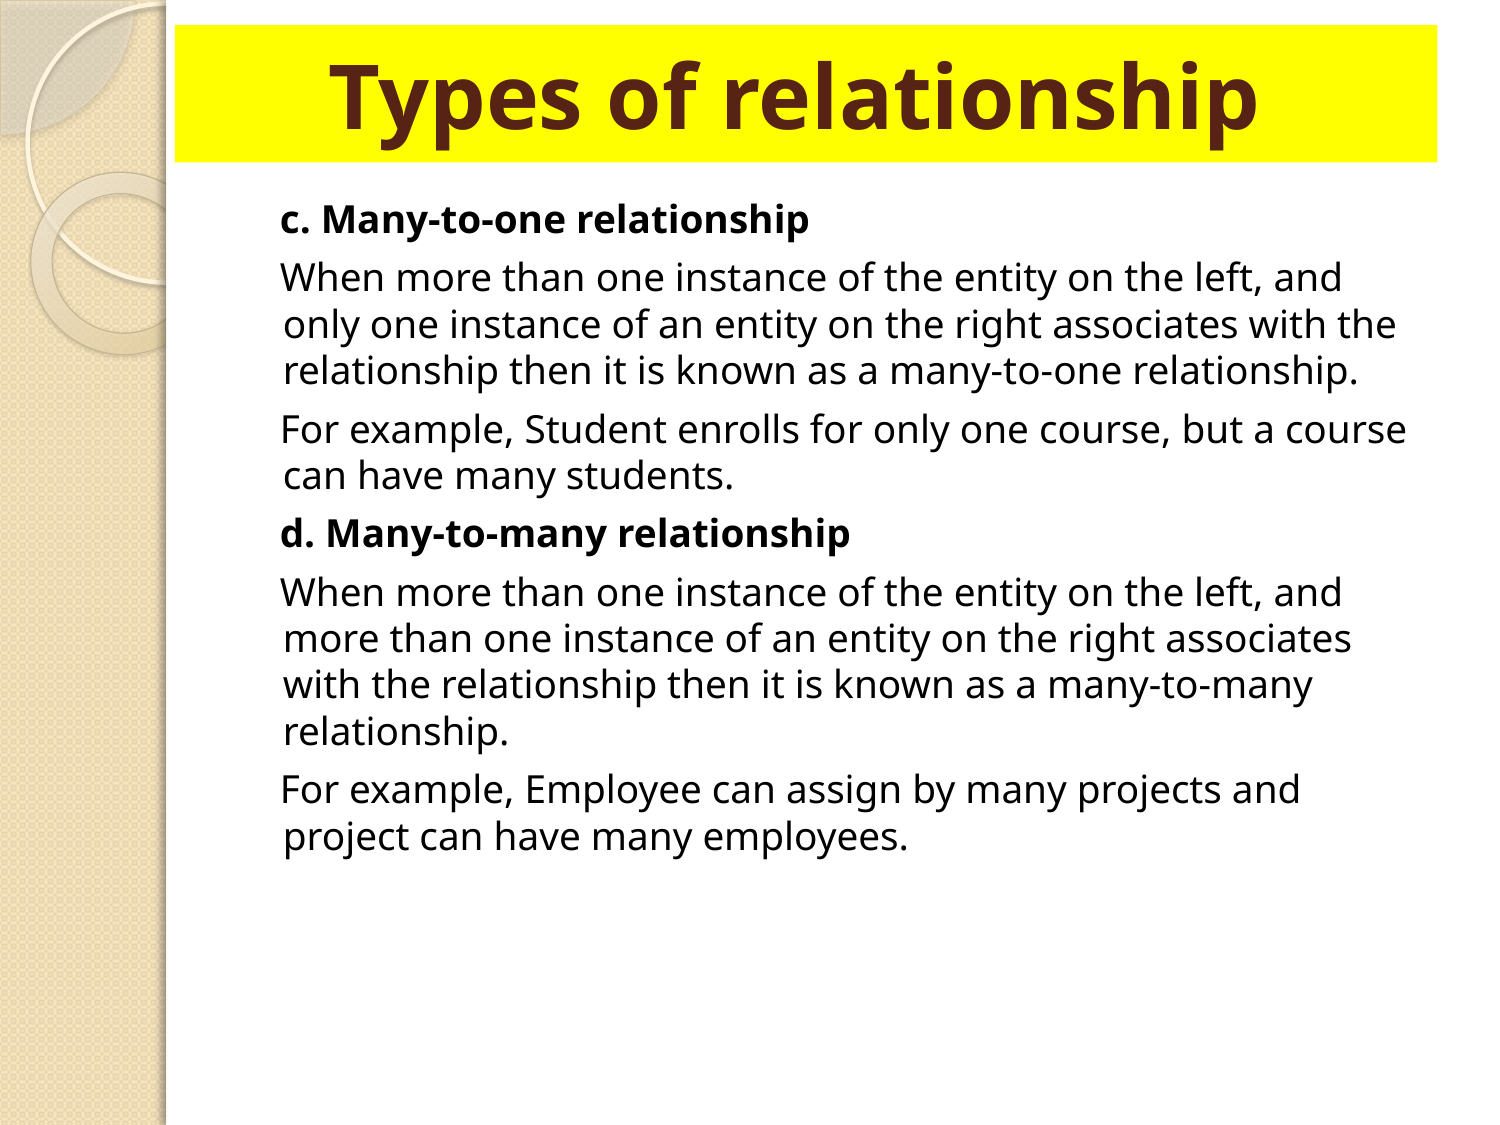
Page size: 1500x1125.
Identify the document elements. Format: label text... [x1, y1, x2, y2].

title Types of relationship [174, 24, 1438, 163]
list c. Many-to-one relationship When more than one instance of the entity on the left, and only one instance of an entity on the right associates with the relationship then it is known as a many-to-one relationship. For example, Student enrolls for only one course, but a course can have many students. d. Many-to-many relationship When more than one instance of the entity on the left, and more than one instance of an entity on the right associates with the relationship then it is known as a many-to-many relationship. For example, Employee can assign by many projects and project can have many employees. [212, 187, 1425, 1000]
